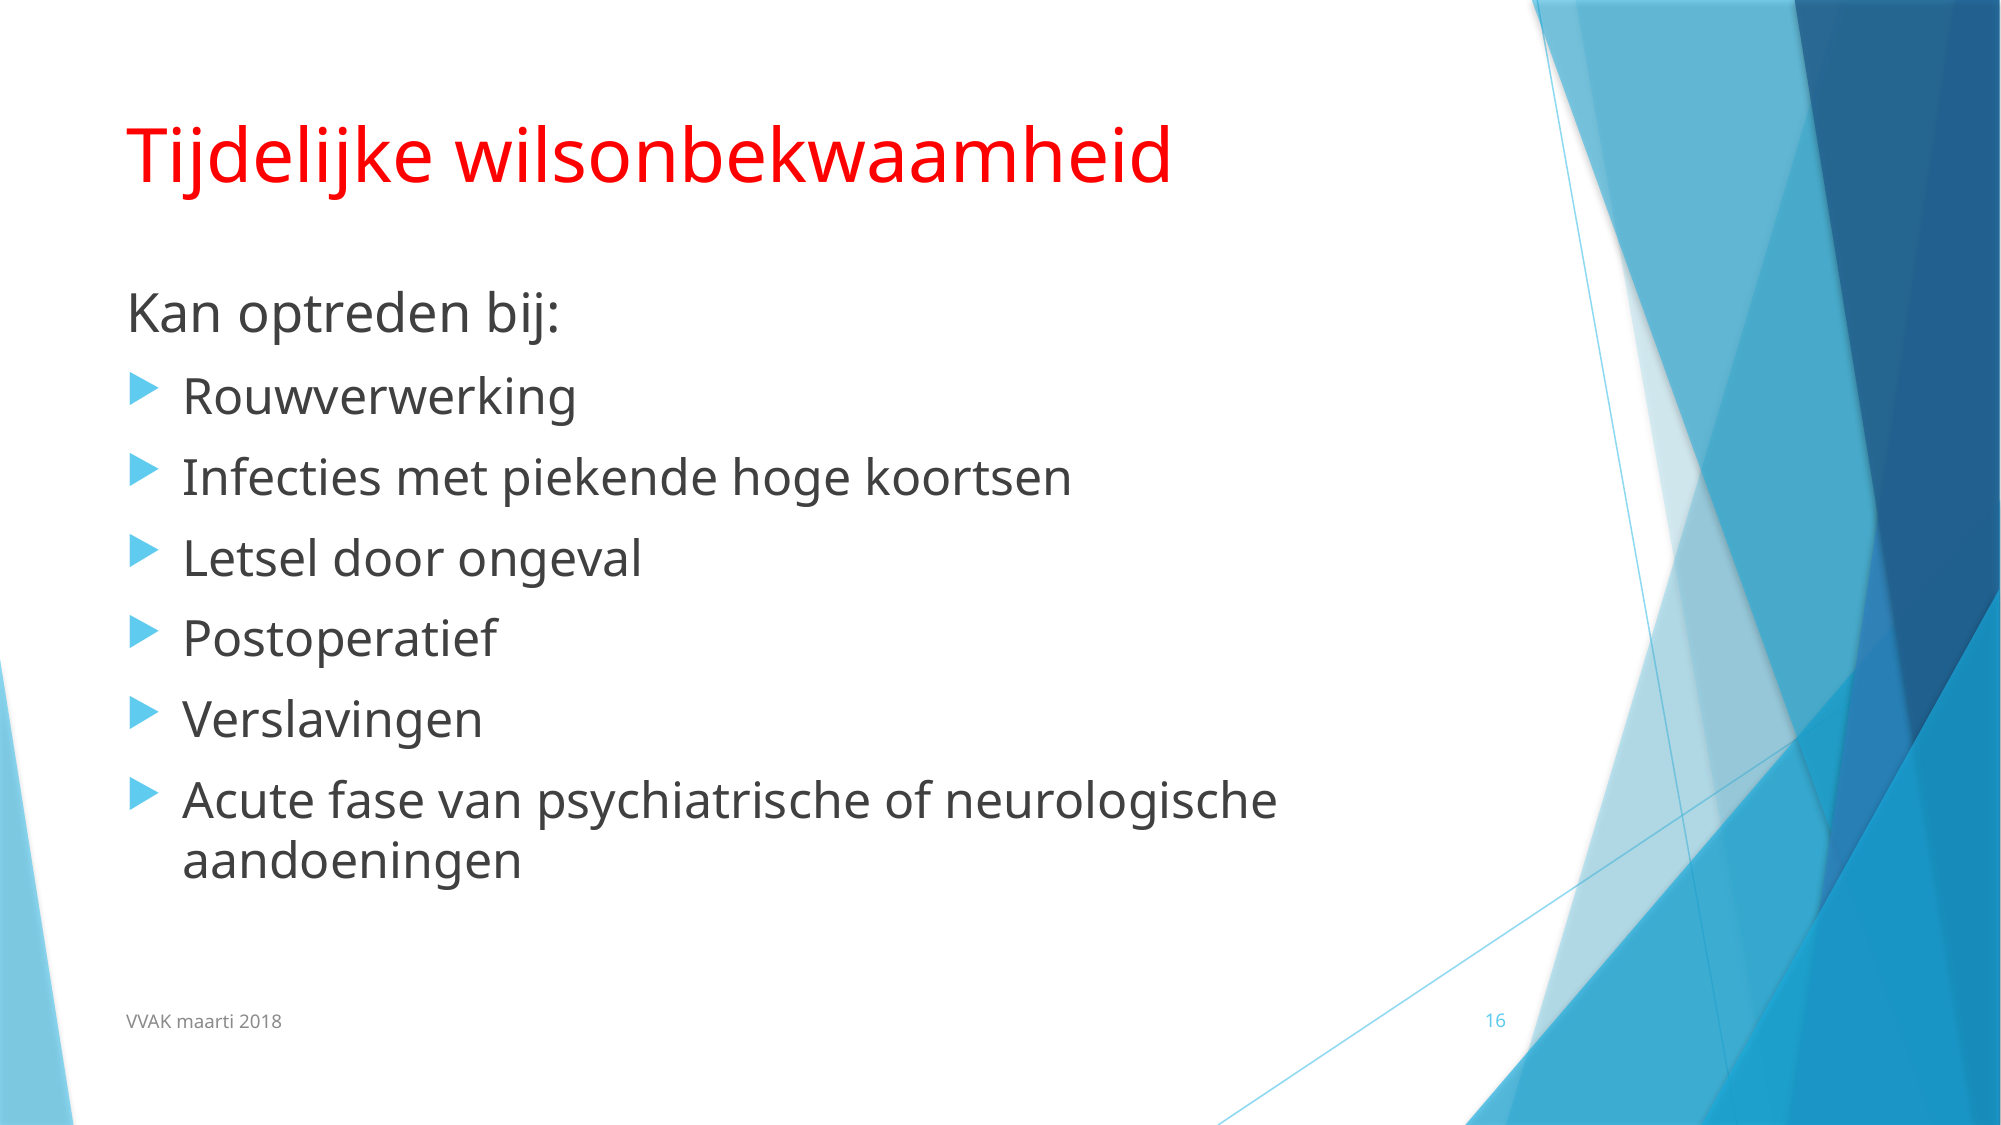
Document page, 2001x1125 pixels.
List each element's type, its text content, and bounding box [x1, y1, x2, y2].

title Tijdelijke wilsonbekwaamheid [111, 99, 1522, 270]
footer VVAK maarti 2018 [111, 991, 1145, 1051]
list Kan optreden bij: Rouwverwerking Infecties met piekende hoge koortsen Letsel door ongeval Postoperatief Verslavingen Acute fase van psychiatrische of neurologische aandoeningen [111, 270, 1522, 972]
slide_number 16 [1409, 991, 1522, 1051]
